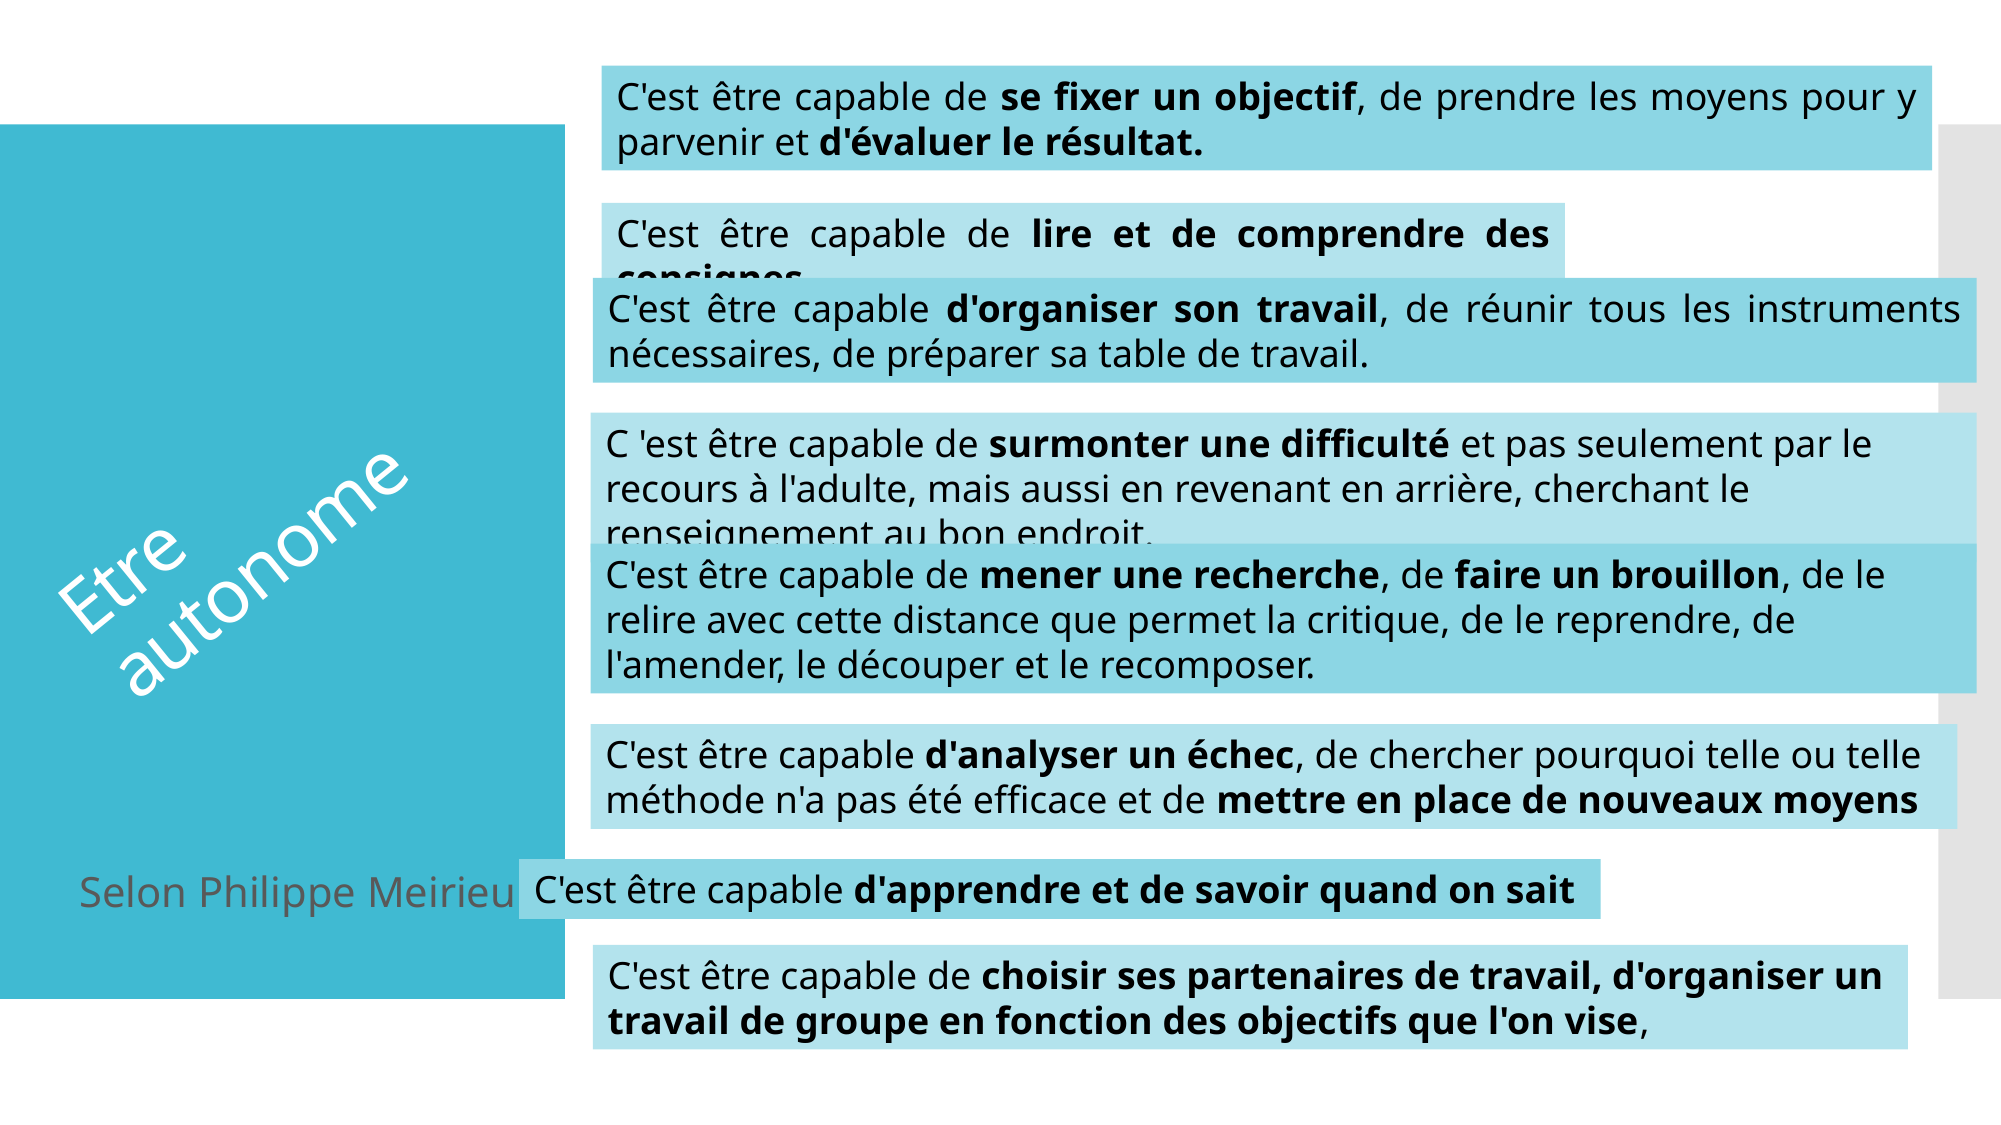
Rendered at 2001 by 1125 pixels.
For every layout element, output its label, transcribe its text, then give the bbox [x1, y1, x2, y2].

text_box C'est être capable d'analyser un échec, de chercher pourquoi telle ou telle méthode n'a pas été efficace et de mettre en place de nouveaux moyens [590, 724, 1958, 829]
title Etre autonome [42, 300, 508, 714]
text_box C'est être capable de choisir ses partenaires de travail, d'organiser un travail de groupe en fonction des objectifs que l'on vise, [592, 944, 1908, 1050]
text_box C'est être capable de lire et de comprendre des consignes [601, 202, 1565, 277]
text_box C'est être capable de se fixer un objectif, de prendre les moyens pour y parvenir et d'évaluer le résultat. [601, 65, 1933, 171]
list Selon Philippe Meirieu [64, 859, 552, 929]
text_box C'est être capable de mener une recherche, de faire un brouillon, de le relire avec cette distance que permet la critique, de le reprendre, de l'amender, le découper et le recomposer. [590, 543, 1977, 694]
text_box C 'est être capable de surmonter une difficulté et pas seulement par le recours à l'adulte, mais aussi en revenant en arrière, cherchant le renseignement au bon endroit. [590, 412, 1977, 543]
text_box C'est être capable d'apprendre et de savoir quand on sait [519, 859, 1601, 919]
text_box C'est être capable d'organiser son travail, de réunir tous les instruments nécessaires, de préparer sa table de travail. [592, 277, 1977, 383]
